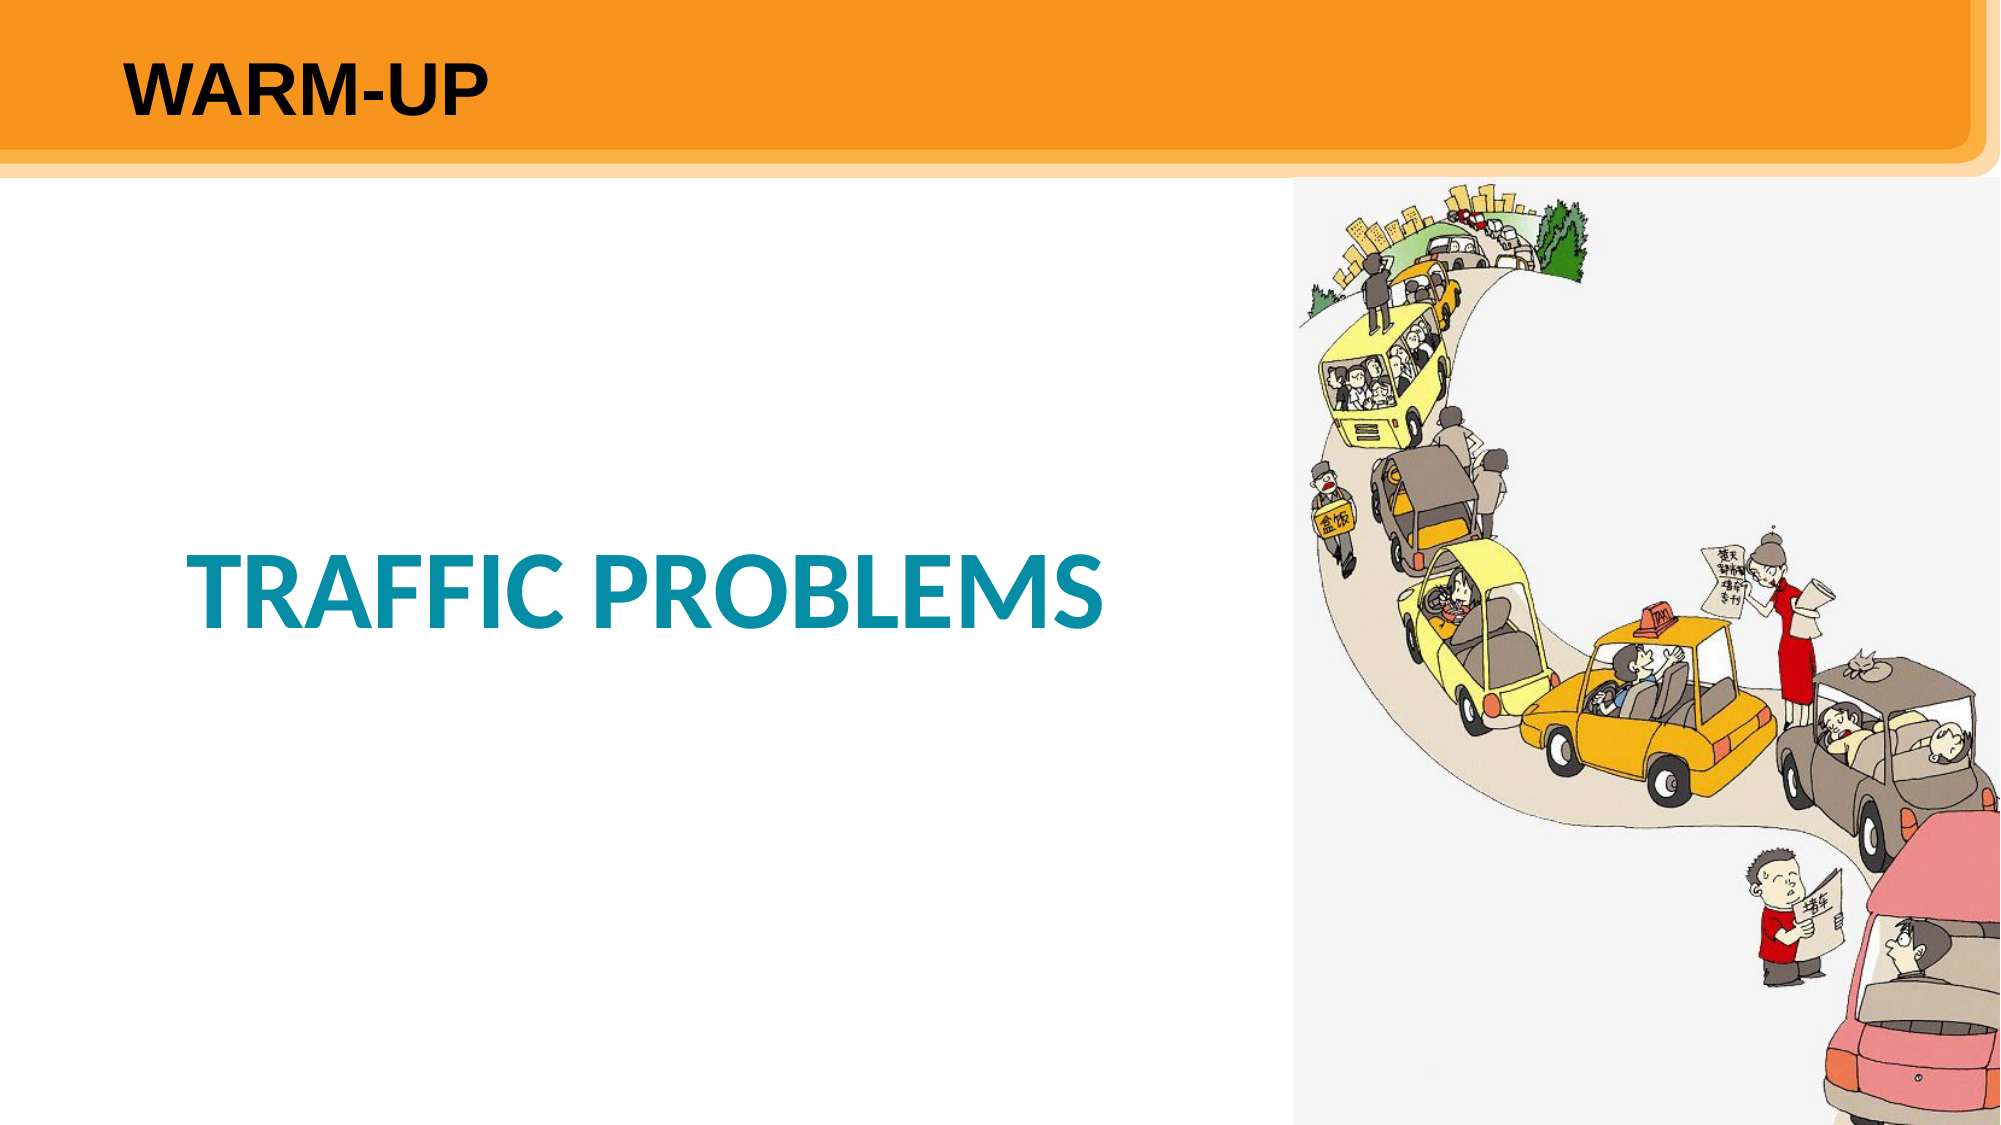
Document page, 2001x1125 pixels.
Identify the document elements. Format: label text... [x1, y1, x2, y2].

picture [0, 0, 2000, 1125]
text_box TRAFFIC PROBLEMS [165, 508, 1128, 659]
